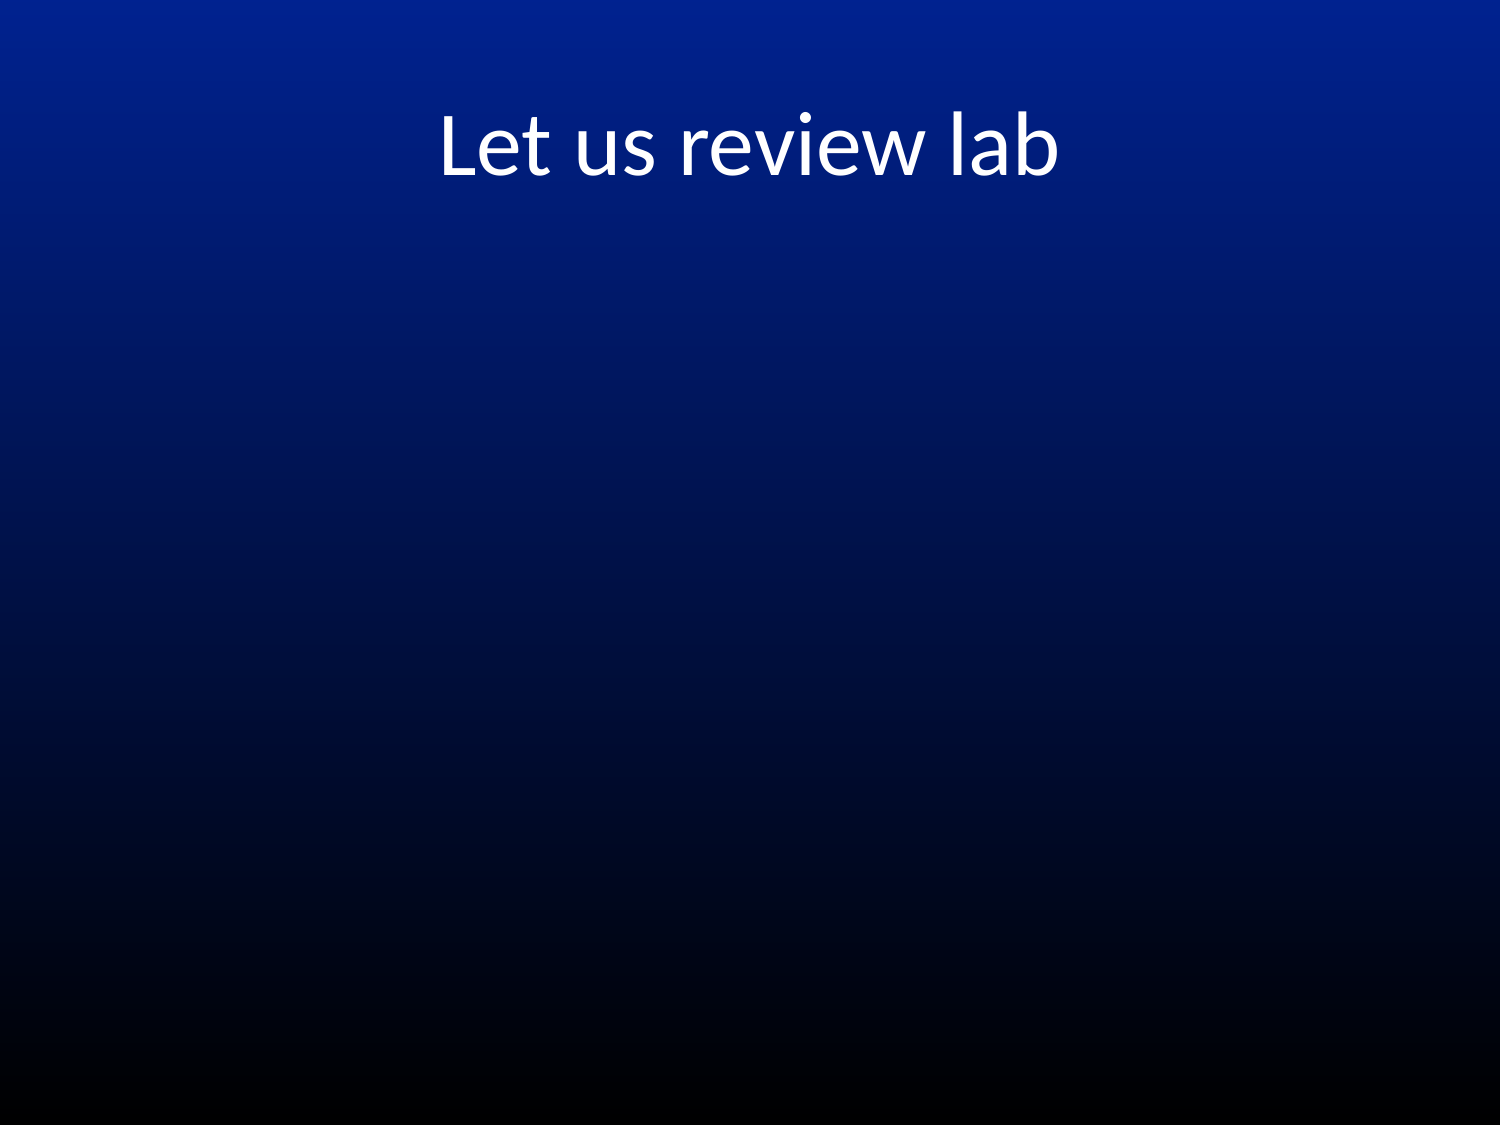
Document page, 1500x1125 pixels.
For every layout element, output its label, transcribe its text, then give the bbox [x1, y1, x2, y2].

title Let us review lab [74, 44, 1426, 233]
